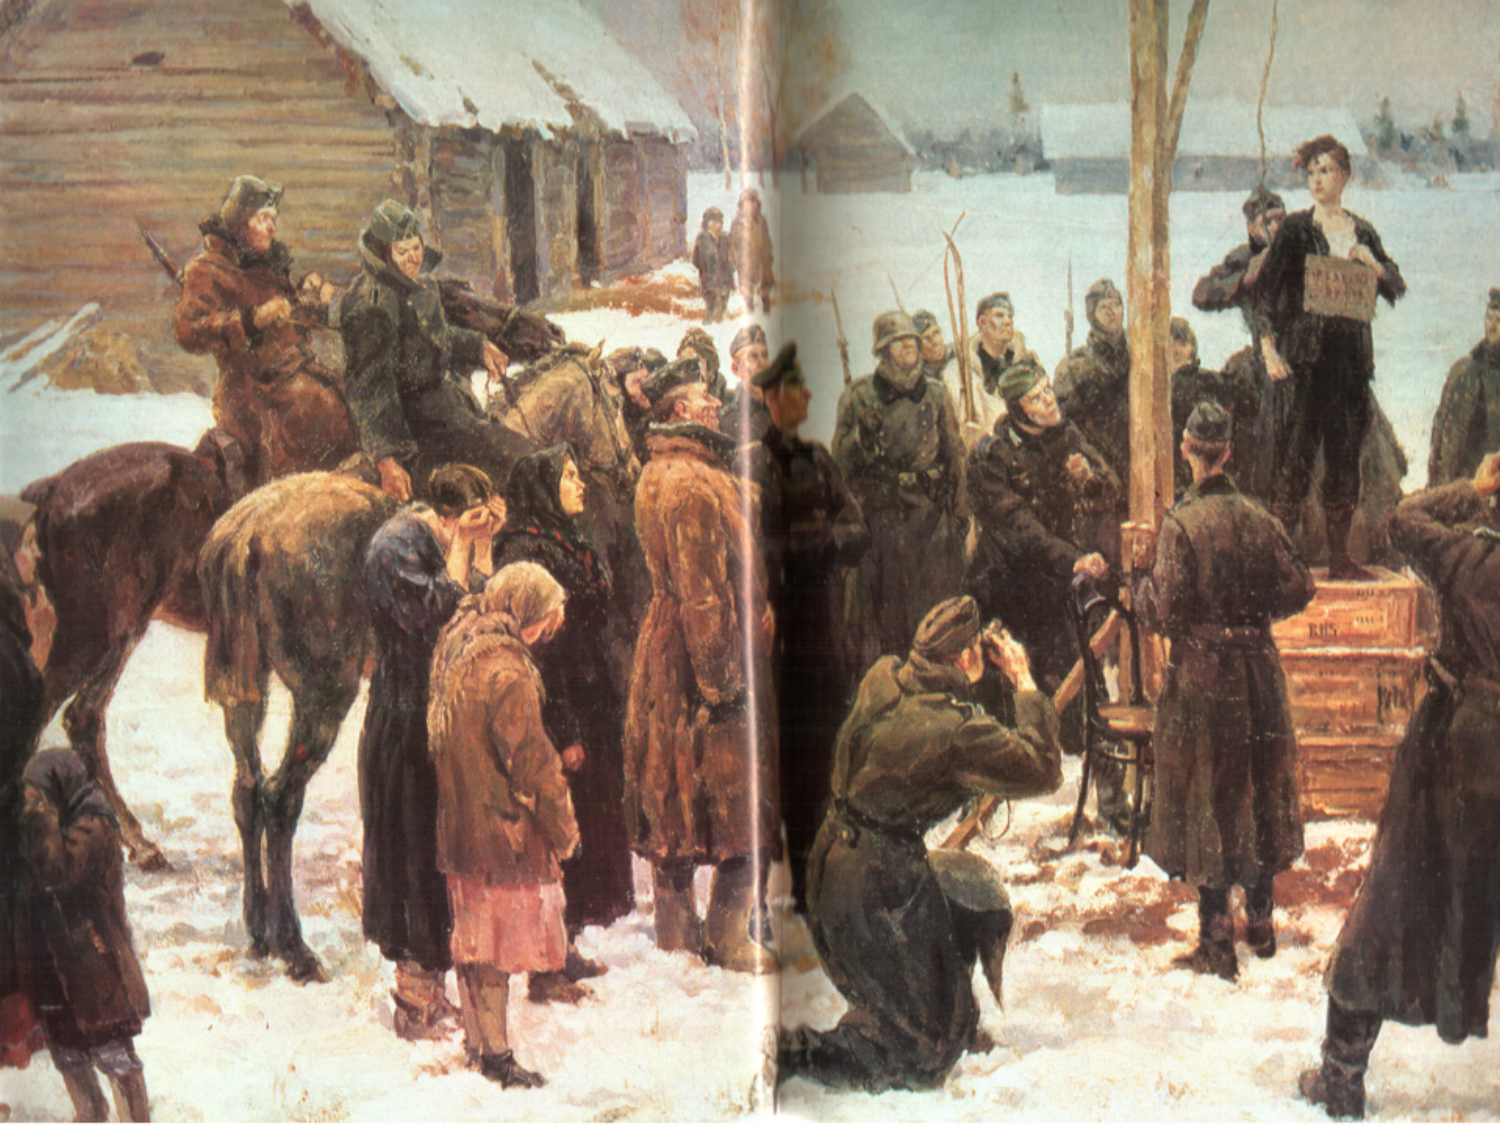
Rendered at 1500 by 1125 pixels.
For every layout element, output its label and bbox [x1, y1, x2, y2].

list [0, 0, 1500, 1125]
